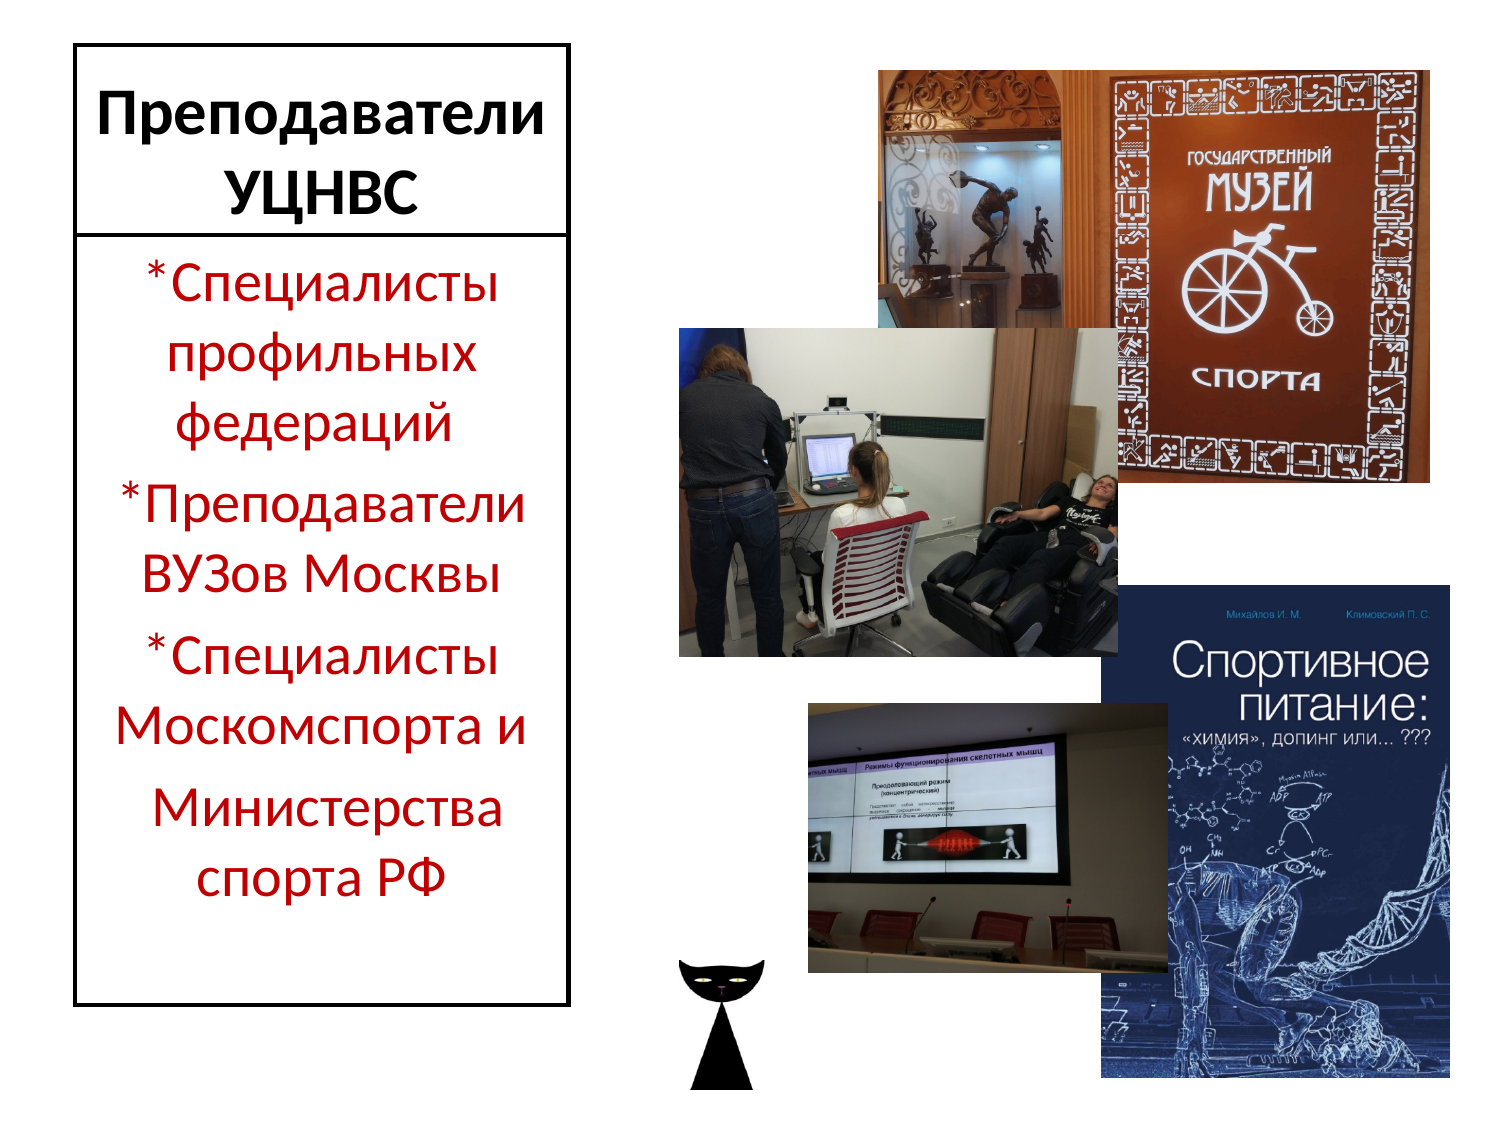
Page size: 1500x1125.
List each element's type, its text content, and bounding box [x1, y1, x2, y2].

picture [679, 327, 1450, 1079]
picture [679, 960, 768, 1090]
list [878, 70, 1430, 484]
list *Специалисты профильных федераций *Преподаватели ВУЗов Москвы *Специалисты Москомспорта и Министерства спорта РФ [75, 235, 569, 1005]
title Преподаватели УЦНВС [75, 44, 569, 235]
